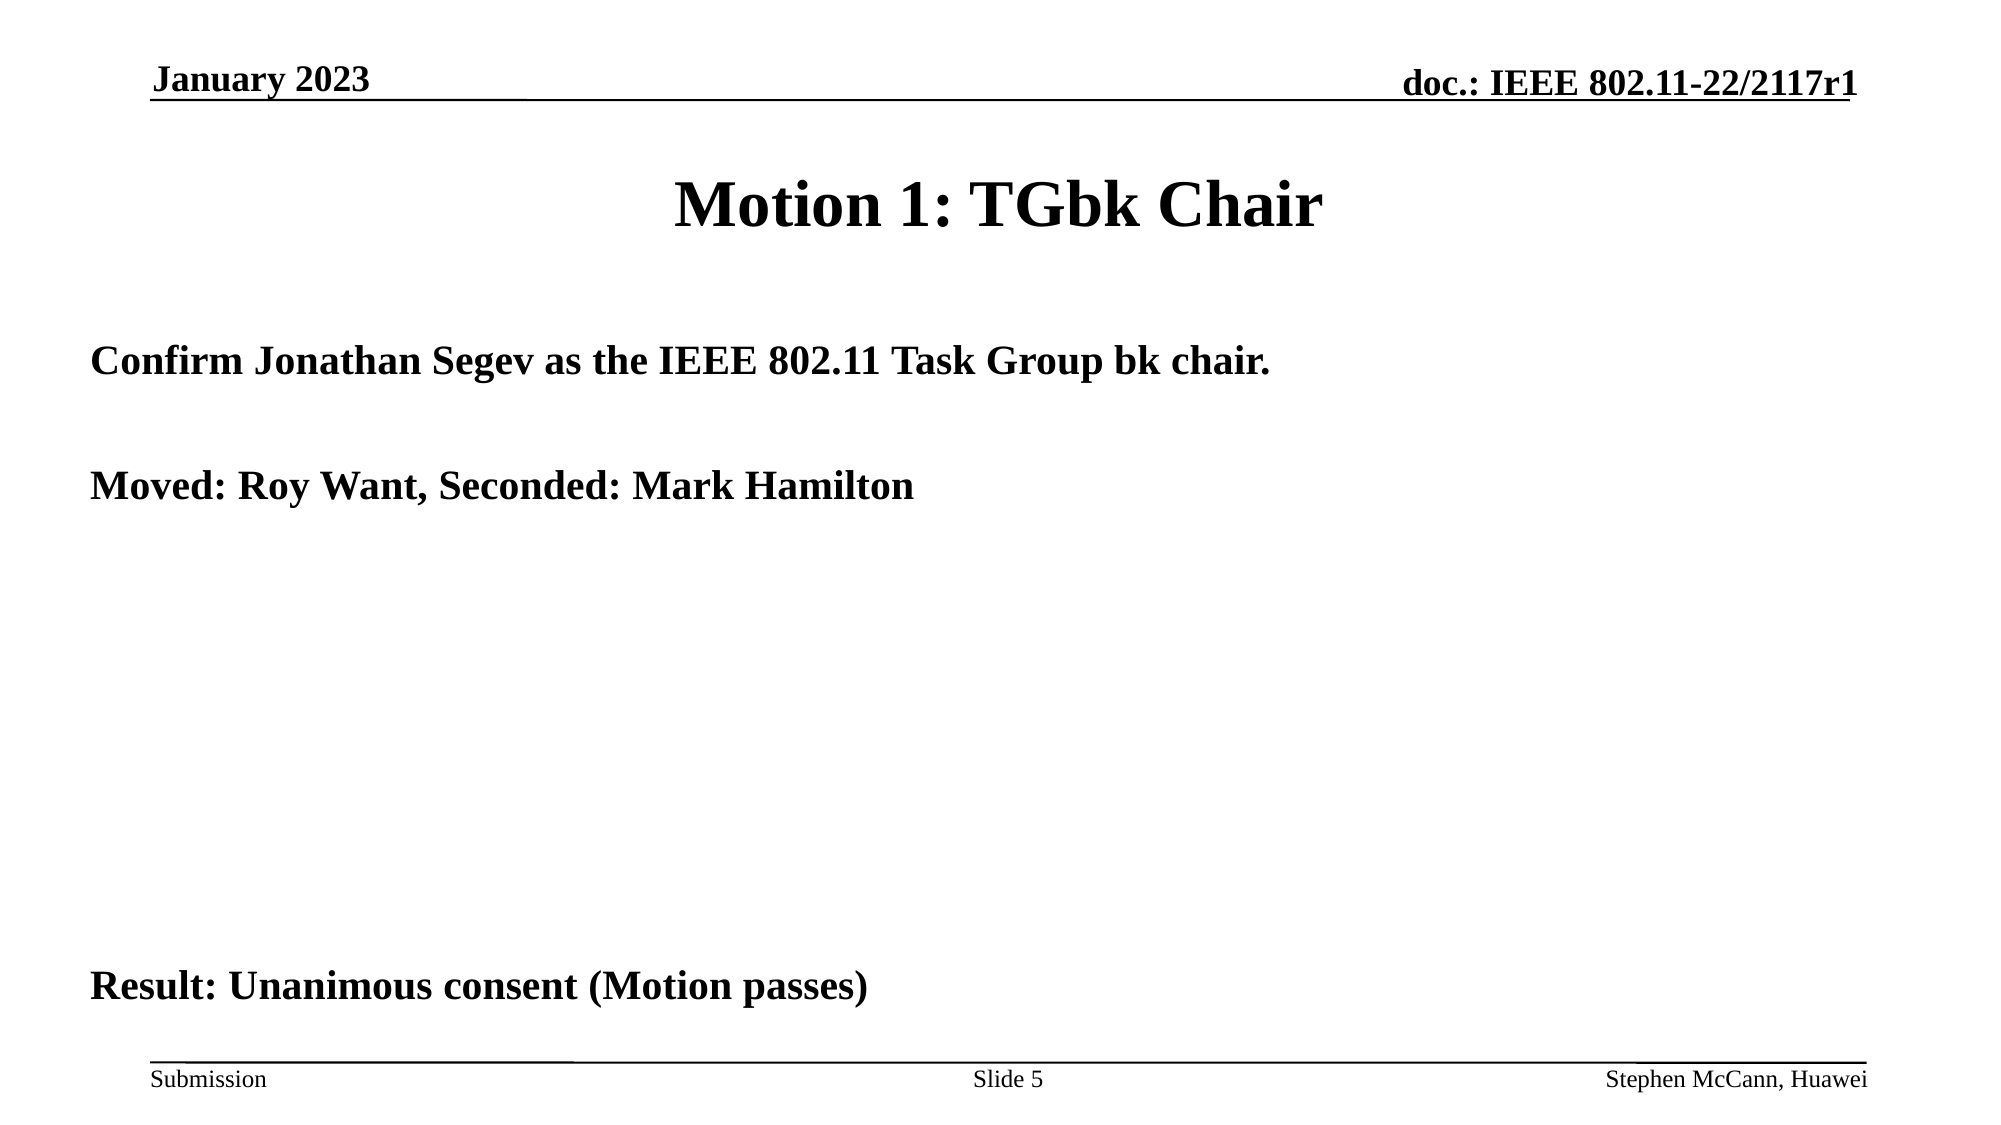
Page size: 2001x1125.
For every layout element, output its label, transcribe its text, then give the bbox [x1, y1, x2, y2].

title Motion 1: TGbk Chair [149, 112, 1850, 288]
slide_number Slide 5 [950, 1061, 1067, 1123]
footer Stephen McCann, Huawei [1171, 1061, 1869, 1093]
list Confirm Jonathan Segev as the IEEE 802.11 Task Group bk chair. Moved: Roy Want, Seconded: Mark Hamilton Result: Unanimous consent (Motion passes) [74, 324, 1938, 1063]
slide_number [152, 54, 563, 100]
